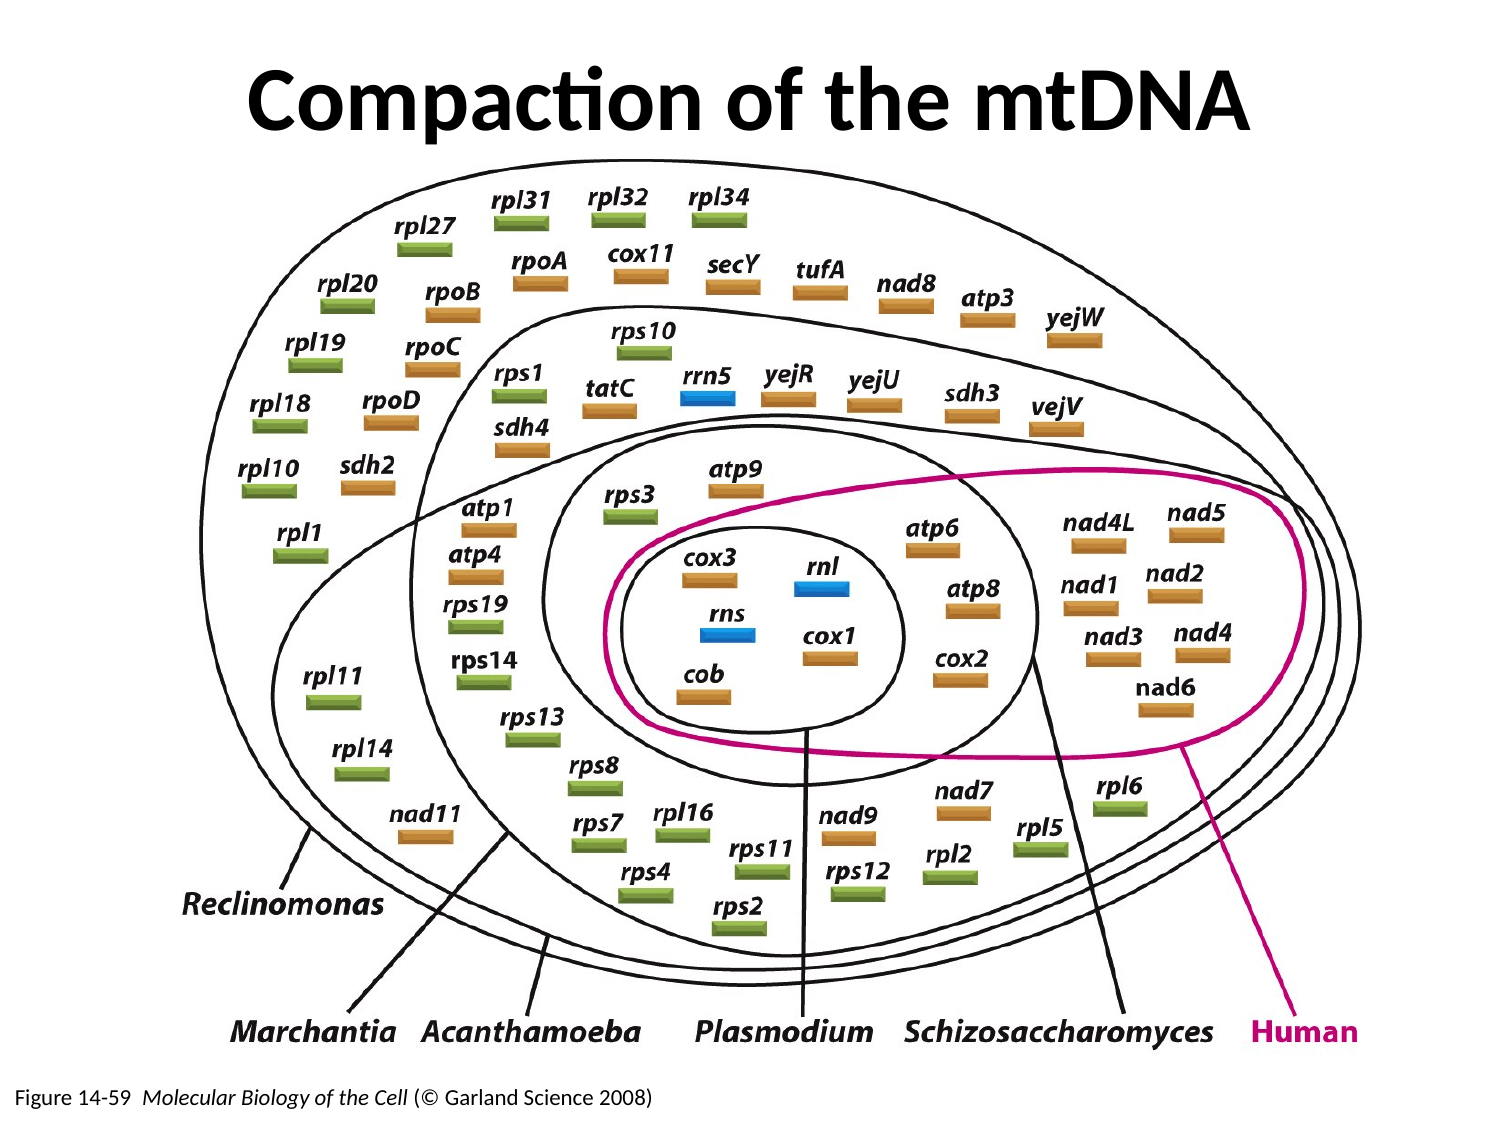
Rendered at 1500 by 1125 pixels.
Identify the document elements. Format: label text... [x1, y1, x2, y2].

title Compaction of the mtDNA [75, 0, 1425, 188]
picture [174, 149, 1368, 1063]
text_box Figure 14-59 Molecular Biology of the Cell (© Garland Science 2008) [0, 1074, 1488, 1118]
